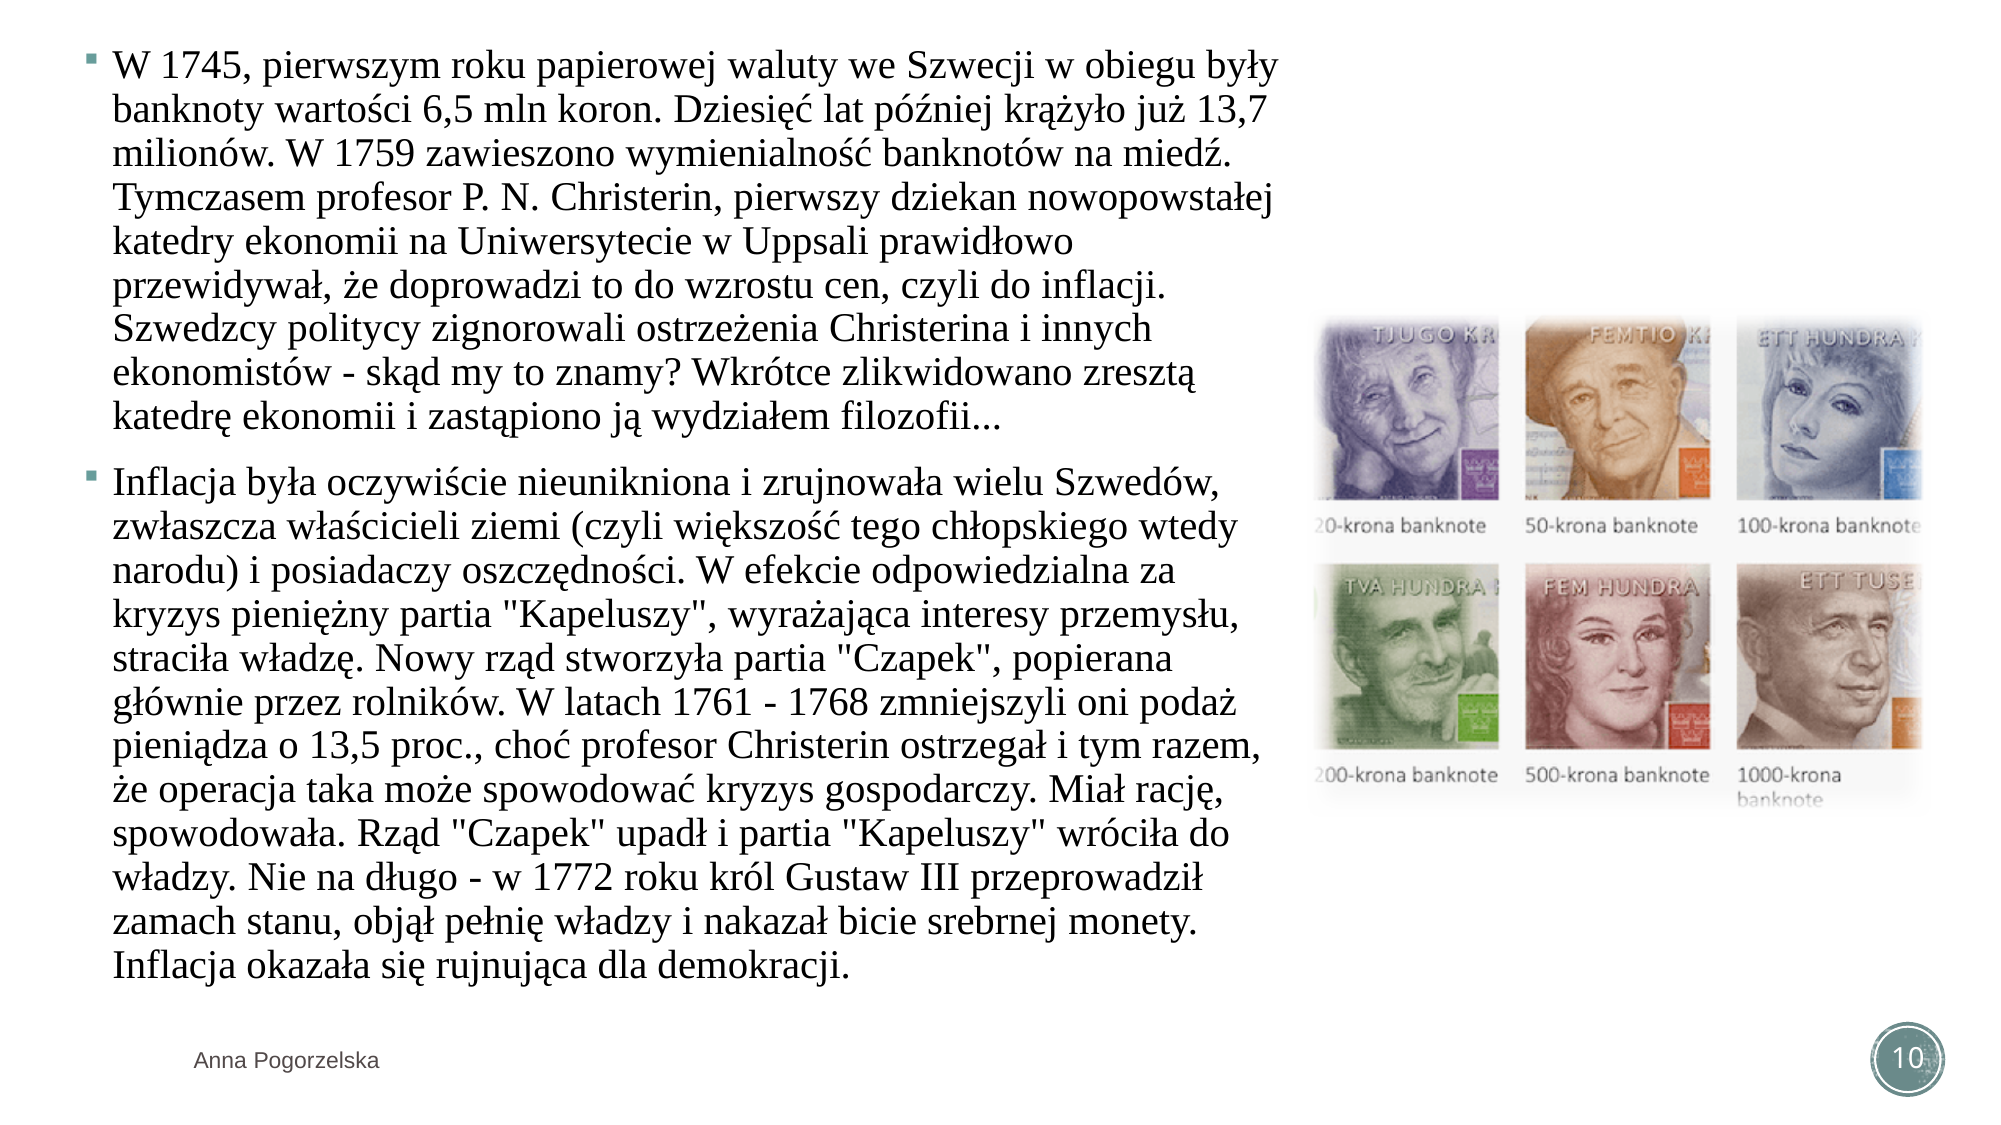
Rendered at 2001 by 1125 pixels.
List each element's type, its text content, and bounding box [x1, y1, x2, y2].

list W 1745, pierwszym roku papierowej waluty we Szwecji w obiegu były banknoty wartości 6,5 mln koron. Dziesięć lat później krążyło już 13,7 milionów. W 1759 zawieszono wymienialność banknotów na miedź. Tymczasem profesor P. N. Christerin, pierwszy dziekan nowopowstałej katedry ekonomii na Uniwersytecie w Uppsali prawidłowo przewidywał, że doprowadzi to do wzrostu cen, czyli do inflacji. Szwedzcy politycy zignorowali ostrzeżenia Christerina i innych ekonomistów - skąd my to znamy? Wkrótce zlikwidowano zresztą katedrę ekonomii i zastąpiono ją wydziałem filozofii... Inflacja była oczywiście nieunikniona i zrujnowała wielu Szwedów, zwłaszcza właścicieli ziemi (czyli większość tego chłopskiego wtedy narodu) i posiadaczy oszczędności. W efekcie odpowiedzialna za kryzys pieniężny partia "Kapeluszy", wyrażająca interesy przemysłu, straciła władzę. Nowy rząd stworzyła partia "Czapek", popierana głównie przez rolników. W latach 1761 - 1768 zmniejszyli oni podaż pieniądza o 13,5 proc., choć profesor Christerin ostrzegał i tym razem, że operacja taka może spowodować kryzys gospodarczy. Miał rację, spowodowała. Rząd "Czapek" upadł i partia "Kapeluszy" wróciła do władzy. Nie na długo - w 1772 roku król Gustaw III przeprowadził zamach stanu, objął pełnię władzy i nakazał bicie srebrnej monety. Inflacja okazała się rujnująca dla demokracji. [68, 36, 1307, 1013]
footer Anna Pogorzelska [178, 1028, 1217, 1089]
picture [1309, 310, 1930, 815]
slide_number 10 [1855, 1028, 1961, 1089]
